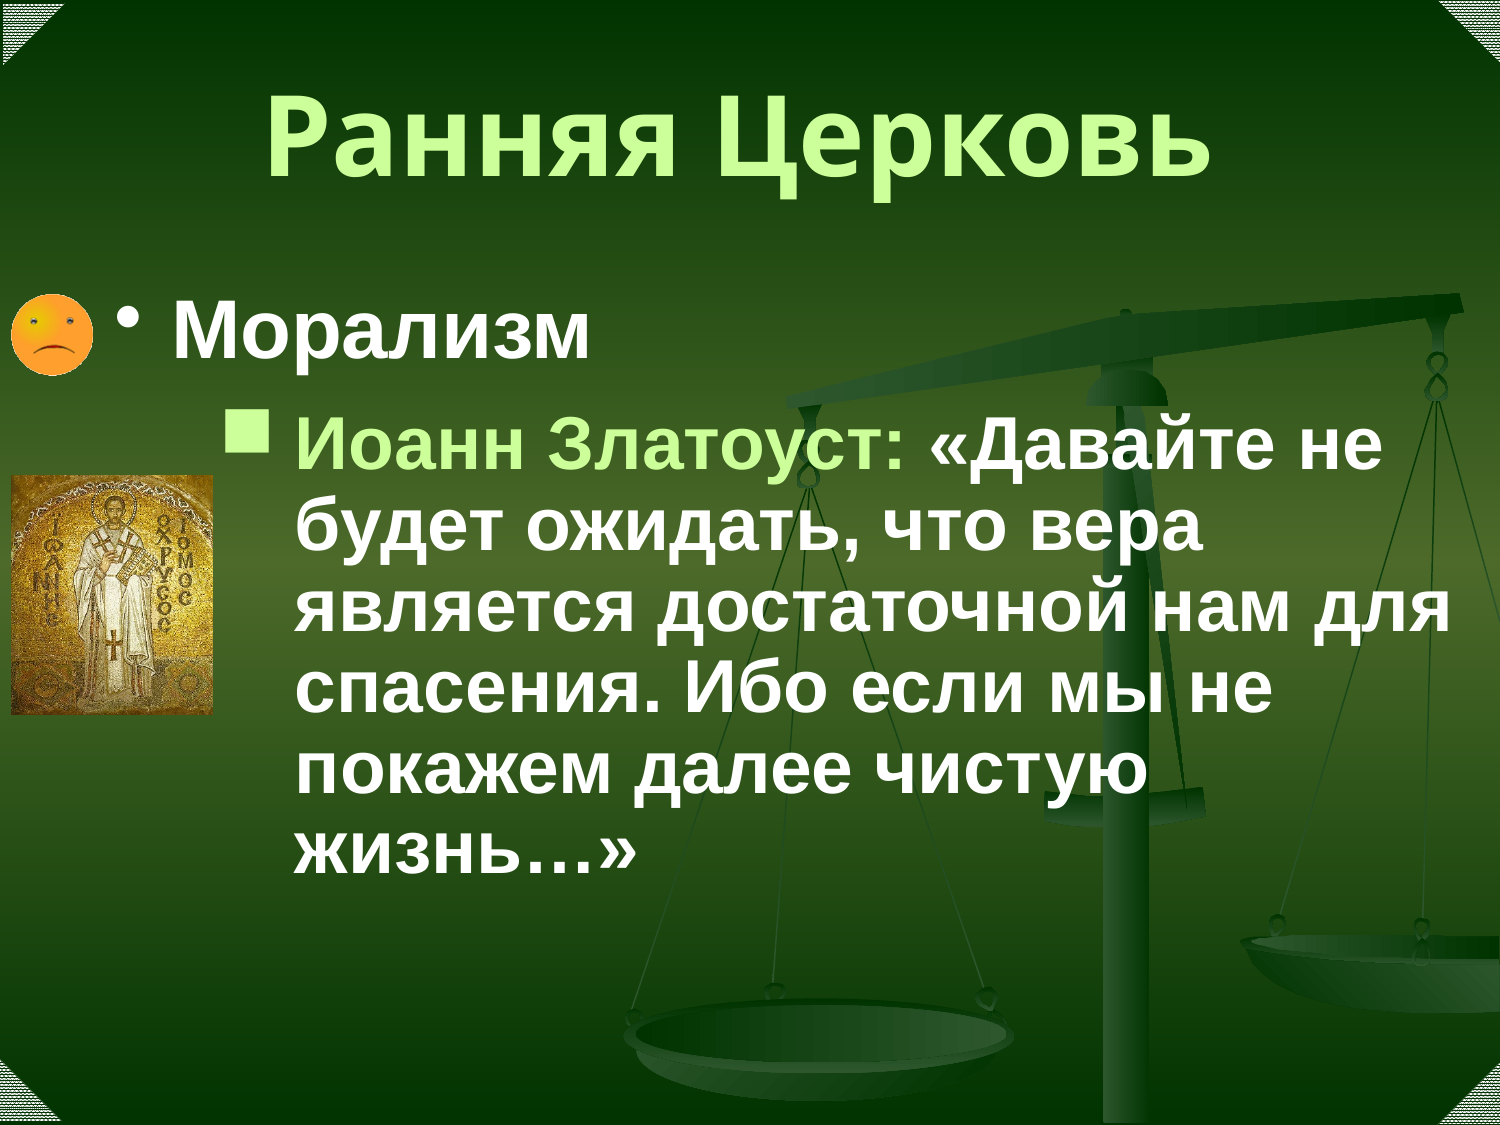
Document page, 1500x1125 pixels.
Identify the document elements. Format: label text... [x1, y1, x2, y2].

text_box Иоанн Златоуст: «Давайте не будет ожидать, что вера является достаточной нам для спасения. Ибо если мы не покажем далее чистую жизнь…» [17, 397, 1483, 898]
title Ранняя Церковь [99, 37, 1375, 225]
text_box [1437, 1062, 1500, 1125]
picture [11, 475, 213, 715]
text_box [0, 1059, 63, 1122]
text_box Морализм [100, 278, 1298, 442]
text_box [2, 2, 66, 66]
picture [10, 293, 95, 376]
text_box [1437, 0, 1500, 63]
